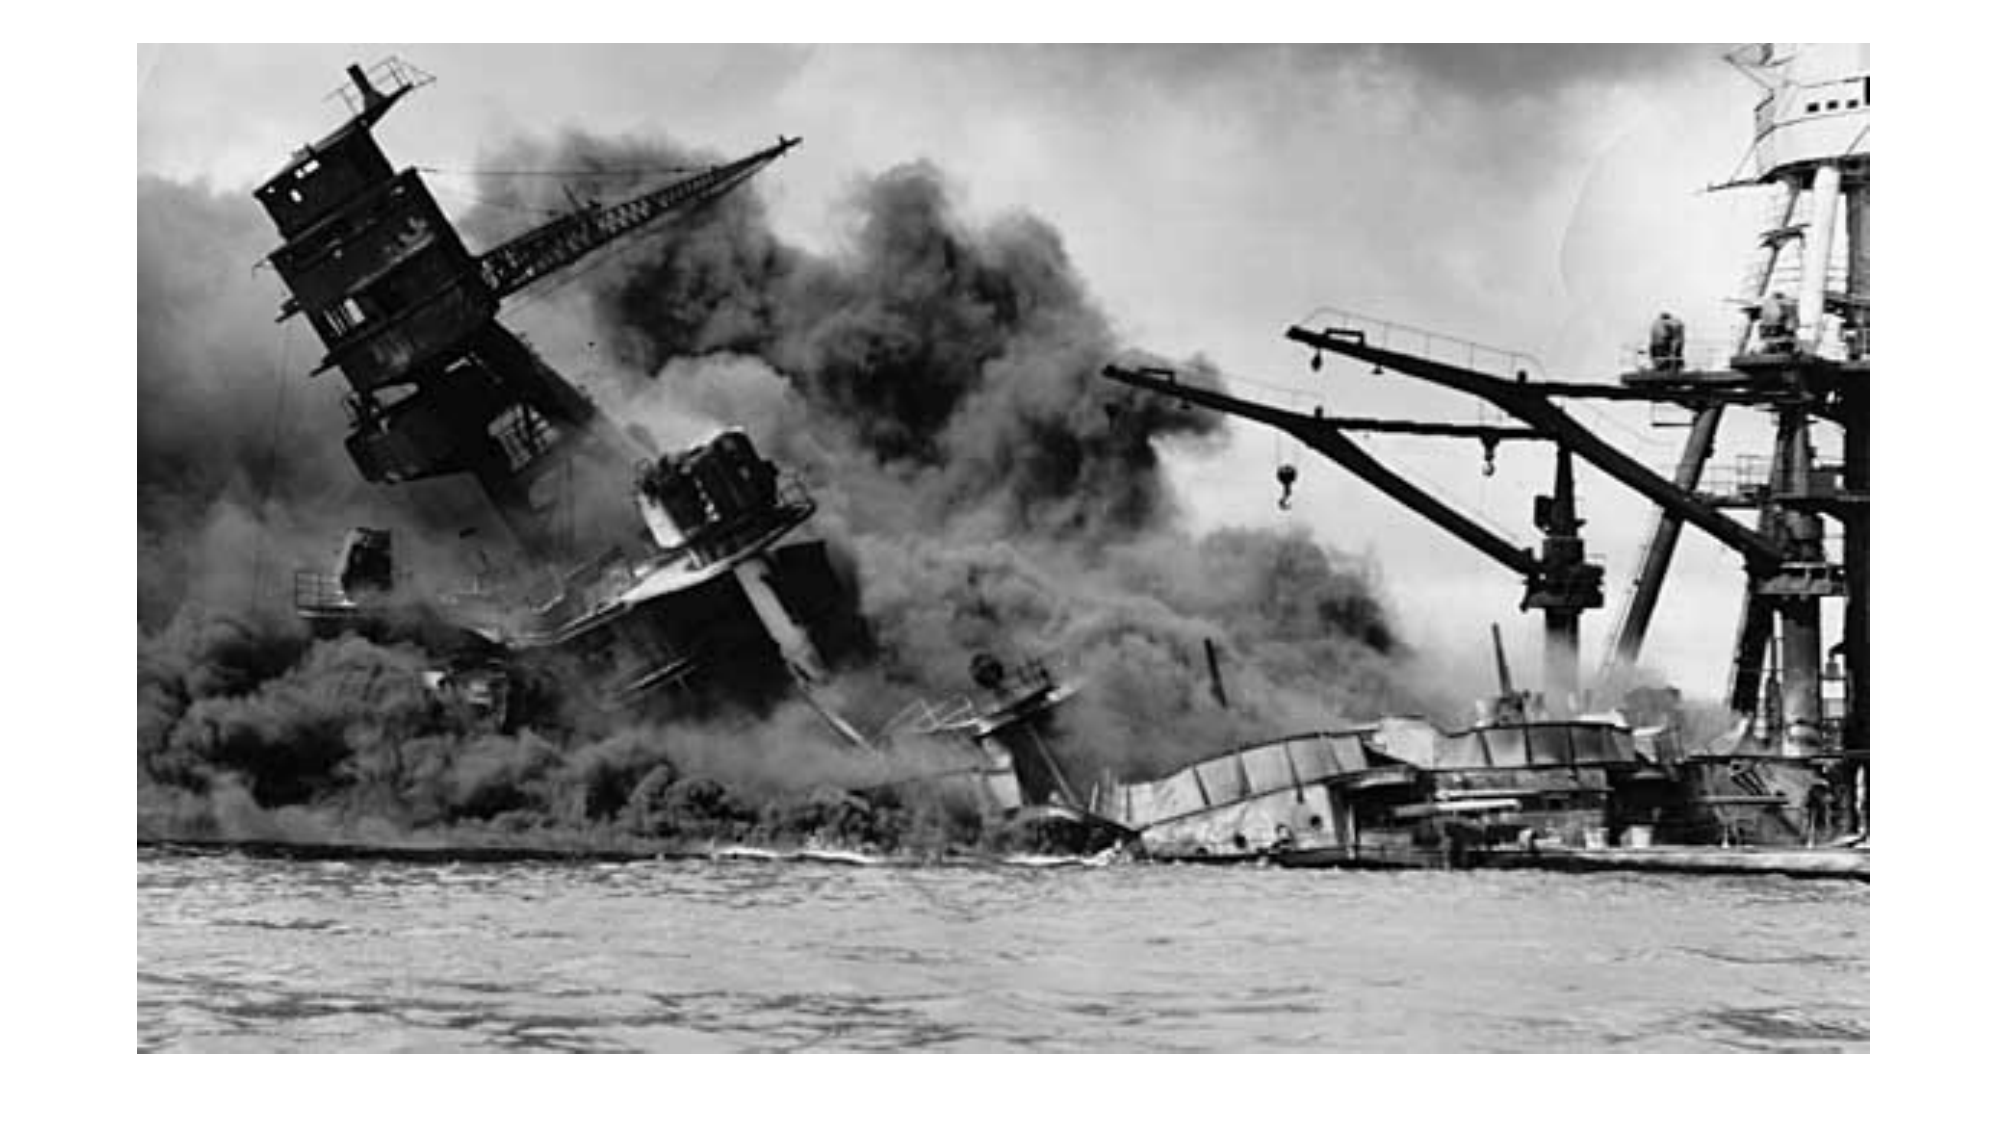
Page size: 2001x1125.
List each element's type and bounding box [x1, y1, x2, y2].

picture [137, 43, 1870, 1054]
